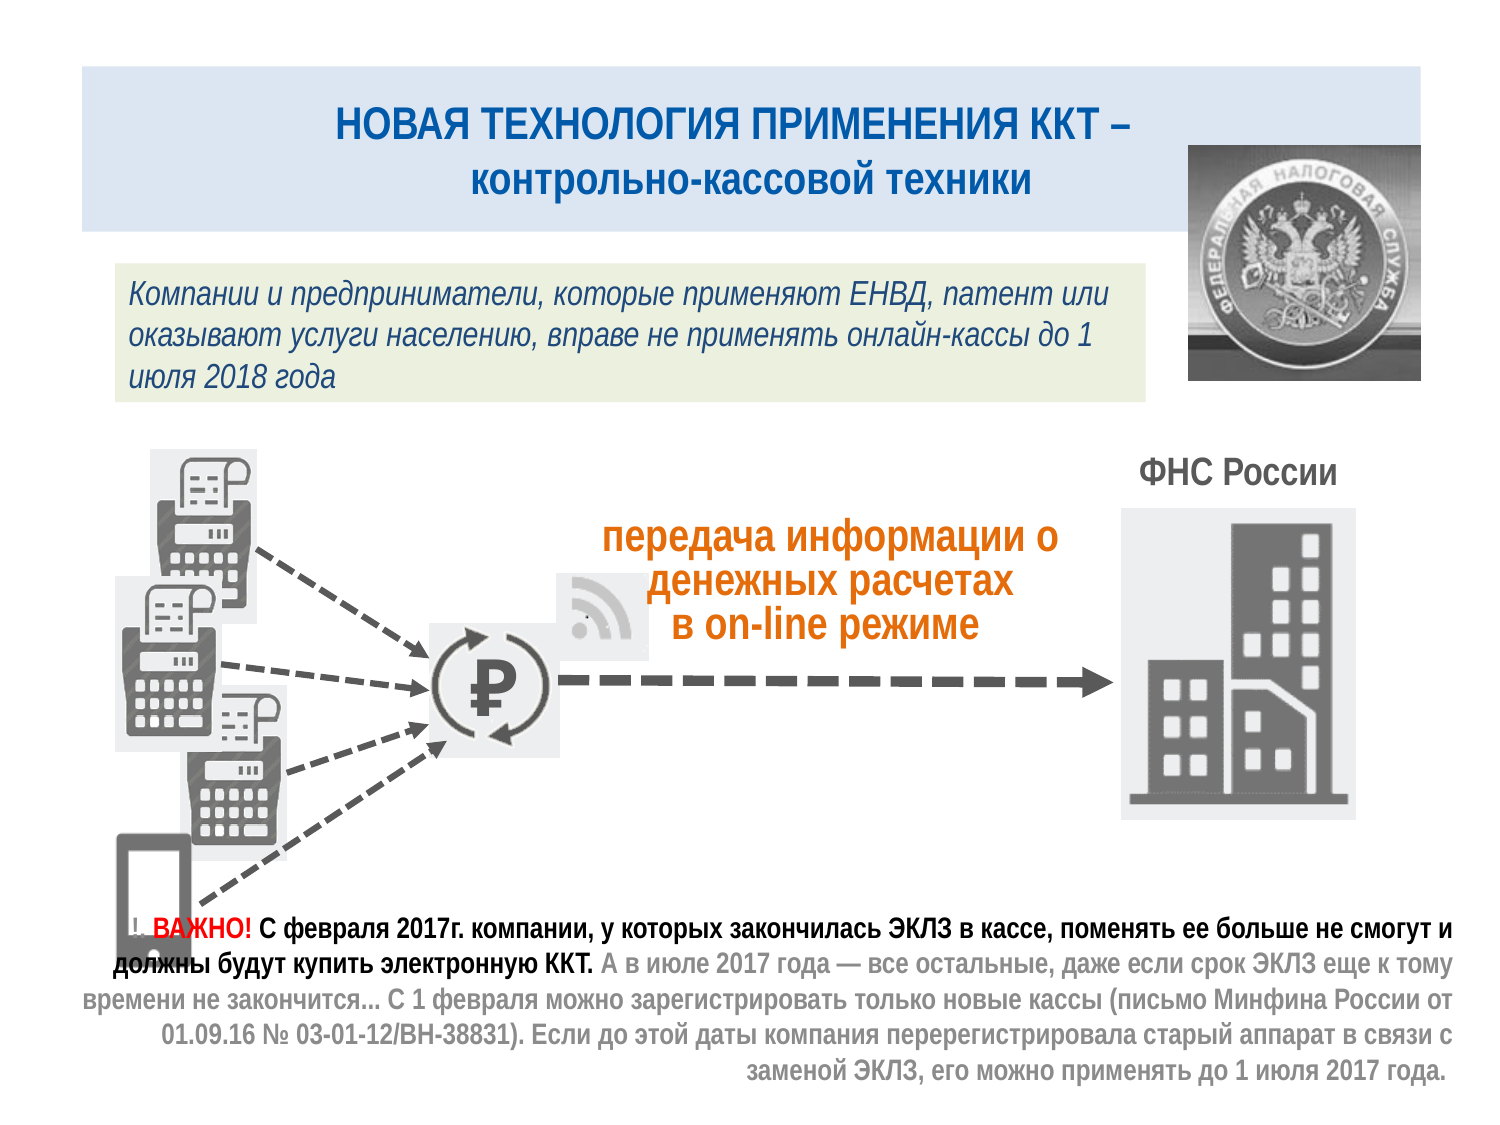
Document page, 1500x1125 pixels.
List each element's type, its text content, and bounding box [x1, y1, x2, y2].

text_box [286, 724, 430, 739]
text_box ₽ [434, 616, 551, 622]
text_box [200, 740, 448, 905]
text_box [256, 548, 430, 659]
text_box передача информации о денежных расчетах в on-line режиме [558, 495, 1114, 670]
picture [1121, 508, 1357, 820]
text_box ФНС России [1113, 402, 1364, 539]
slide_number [64, 900, 1468, 1095]
text_box НОВАЯ ТЕХНОЛОГИЯ ПРИМЕНЕНИЯ ККТ – контрольно-кассовой техники [82, 66, 1421, 232]
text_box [557, 679, 1114, 683]
picture [81, 449, 288, 975]
text_box Компании и предприниматели, которые применяют ЕНВД, патент или оказывают услуги населению, вправе не применять онлайн-кассы до 1 июля 2018 года [115, 263, 1146, 403]
picture [1188, 145, 1421, 381]
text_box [220, 664, 430, 691]
picture [429, 572, 650, 758]
